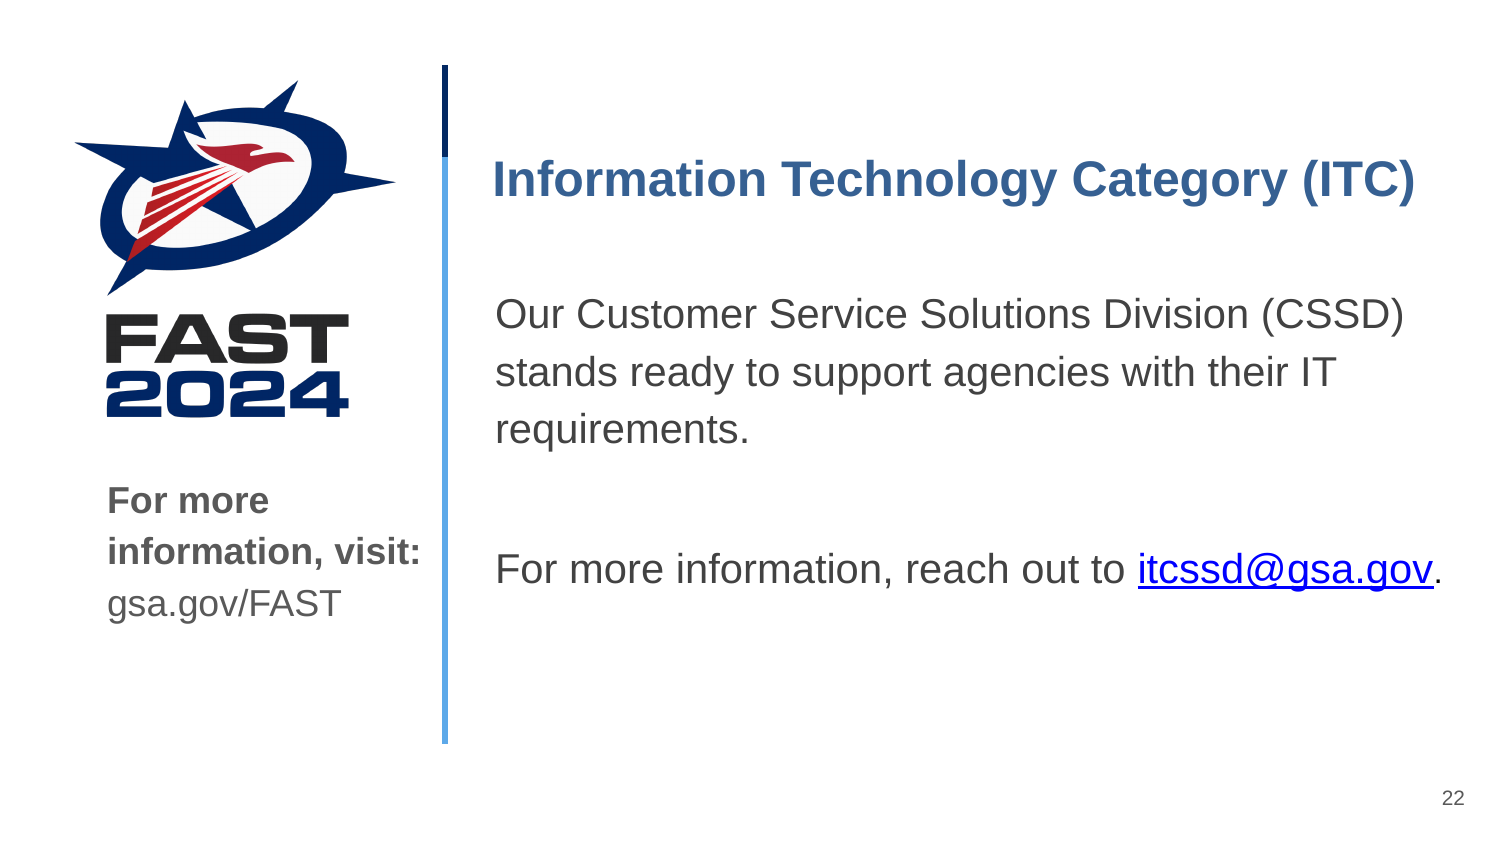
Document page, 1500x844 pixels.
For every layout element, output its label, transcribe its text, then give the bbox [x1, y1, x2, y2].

picture [0, 0, 483, 525]
text_box Our Customer Service Solutions Division (CSSD) stands ready to support agencies with their IT requirements. For more information, reach out to itcssd@gsa.gov. [495, 279, 1486, 657]
slide_number 22 [1389, 764, 1480, 830]
list For more information, visit: gsa.gov/FAST [92, 454, 444, 765]
text_box Information Technology Category (ITC) [477, 70, 1468, 222]
